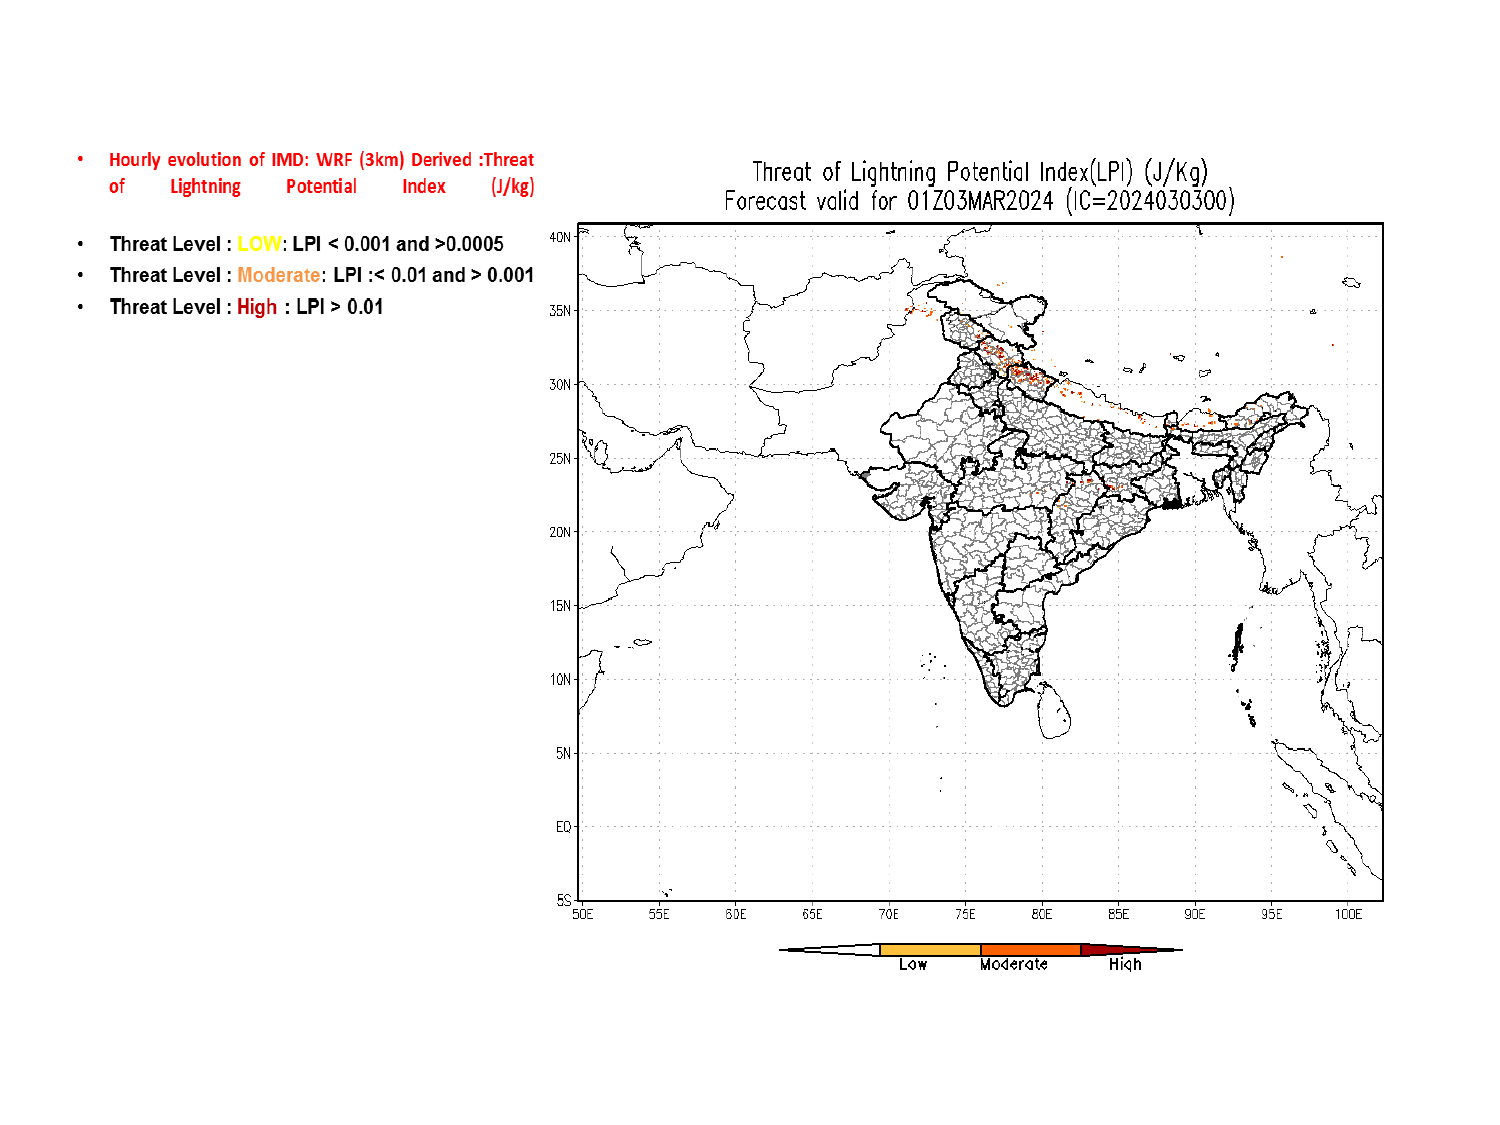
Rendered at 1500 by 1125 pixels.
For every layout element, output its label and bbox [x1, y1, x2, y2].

picture [74, 149, 1426, 976]
